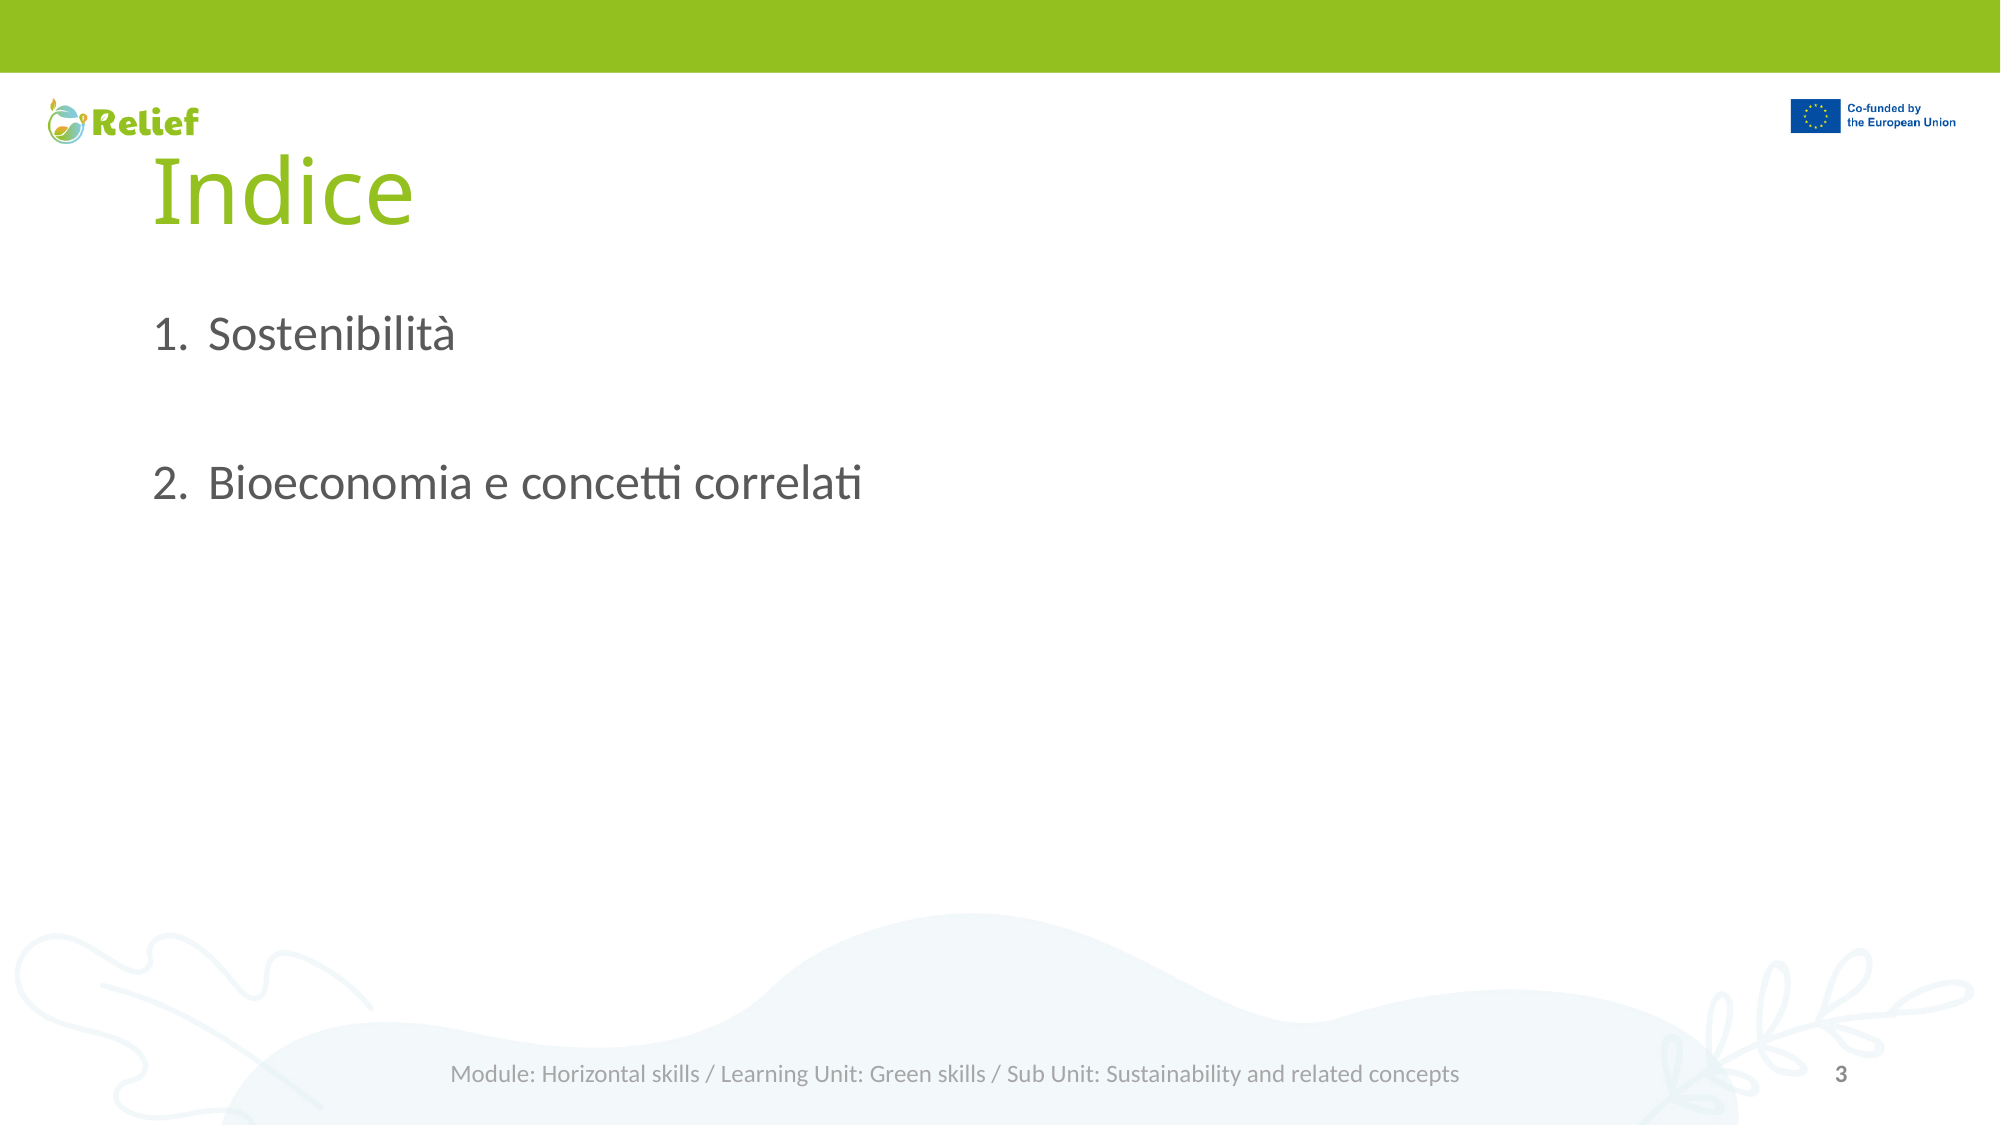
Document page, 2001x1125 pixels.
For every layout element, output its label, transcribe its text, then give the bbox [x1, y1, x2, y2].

list Sostenibilità Bioeconomia e concetti correlati [137, 299, 1863, 1014]
footer Module: Horizontal skills / Learning Unit: Green skills / Sub Unit: Sustainability and related concepts [137, 1023, 1775, 1122]
title Indice [137, 111, 1863, 278]
slide_number 3 [1787, 1042, 1863, 1103]
picture [0, 0, 2001, 1125]
